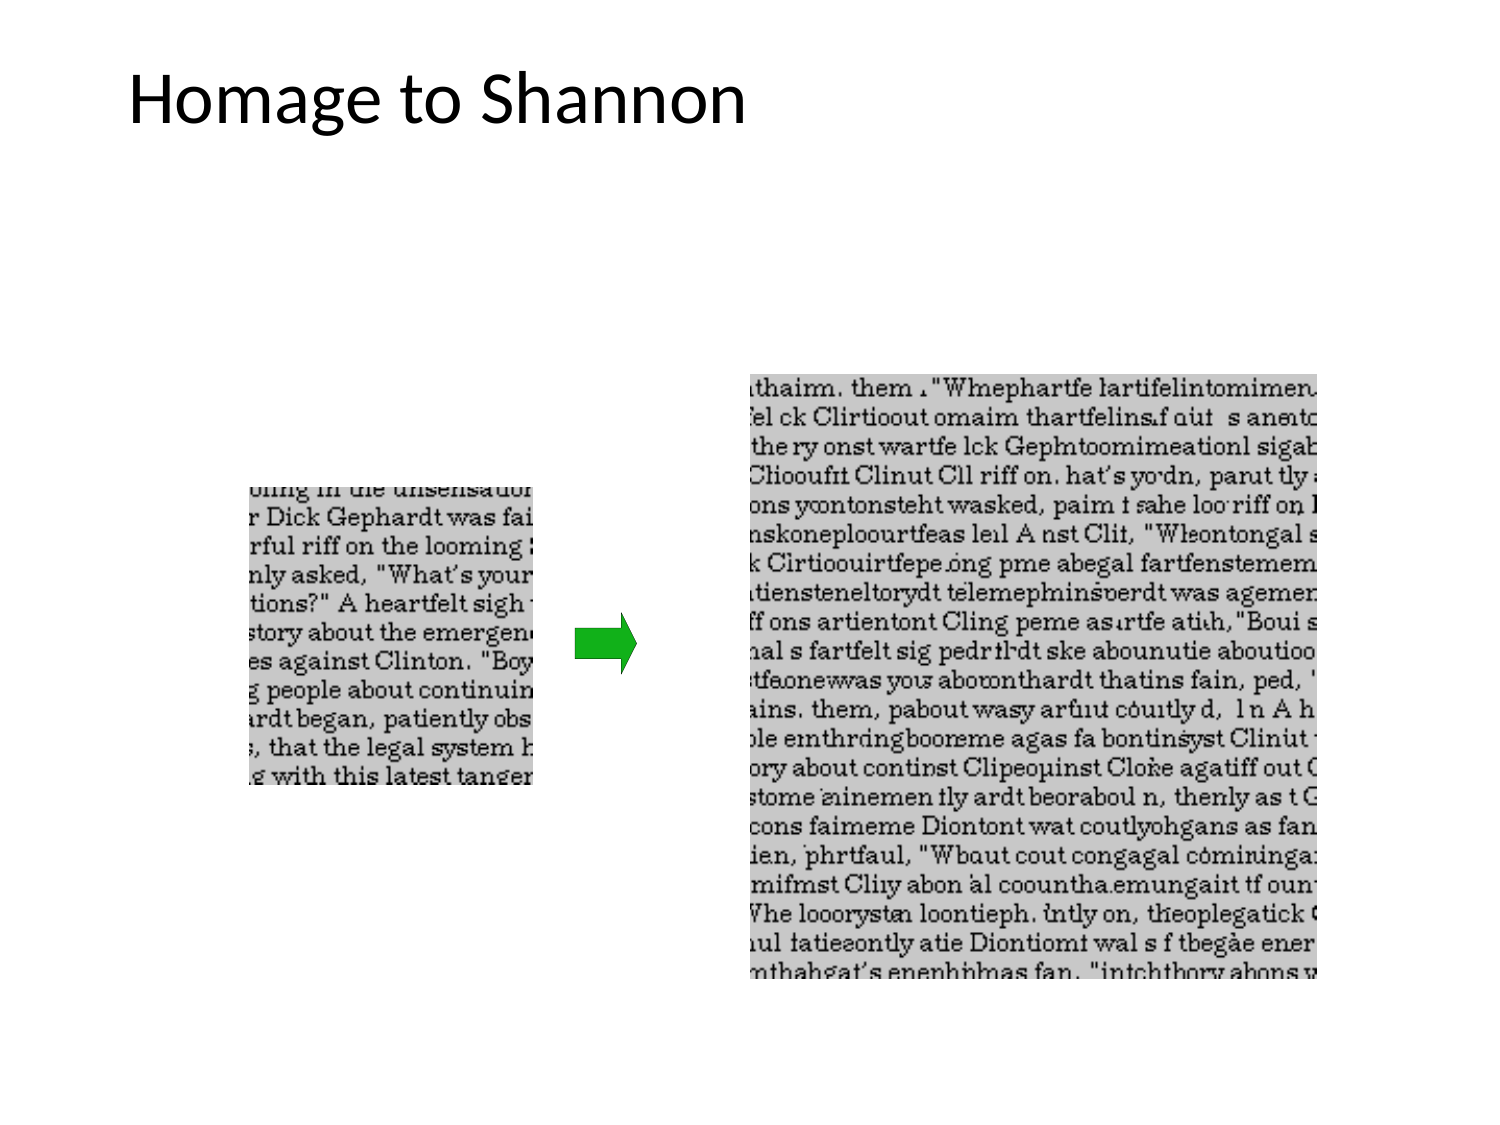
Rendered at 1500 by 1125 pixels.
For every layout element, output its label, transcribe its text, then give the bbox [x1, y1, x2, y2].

text_box [575, 612, 637, 675]
title Homage to Shannon [128, 0, 1403, 187]
picture [249, 487, 533, 785]
picture [749, 374, 1317, 980]
